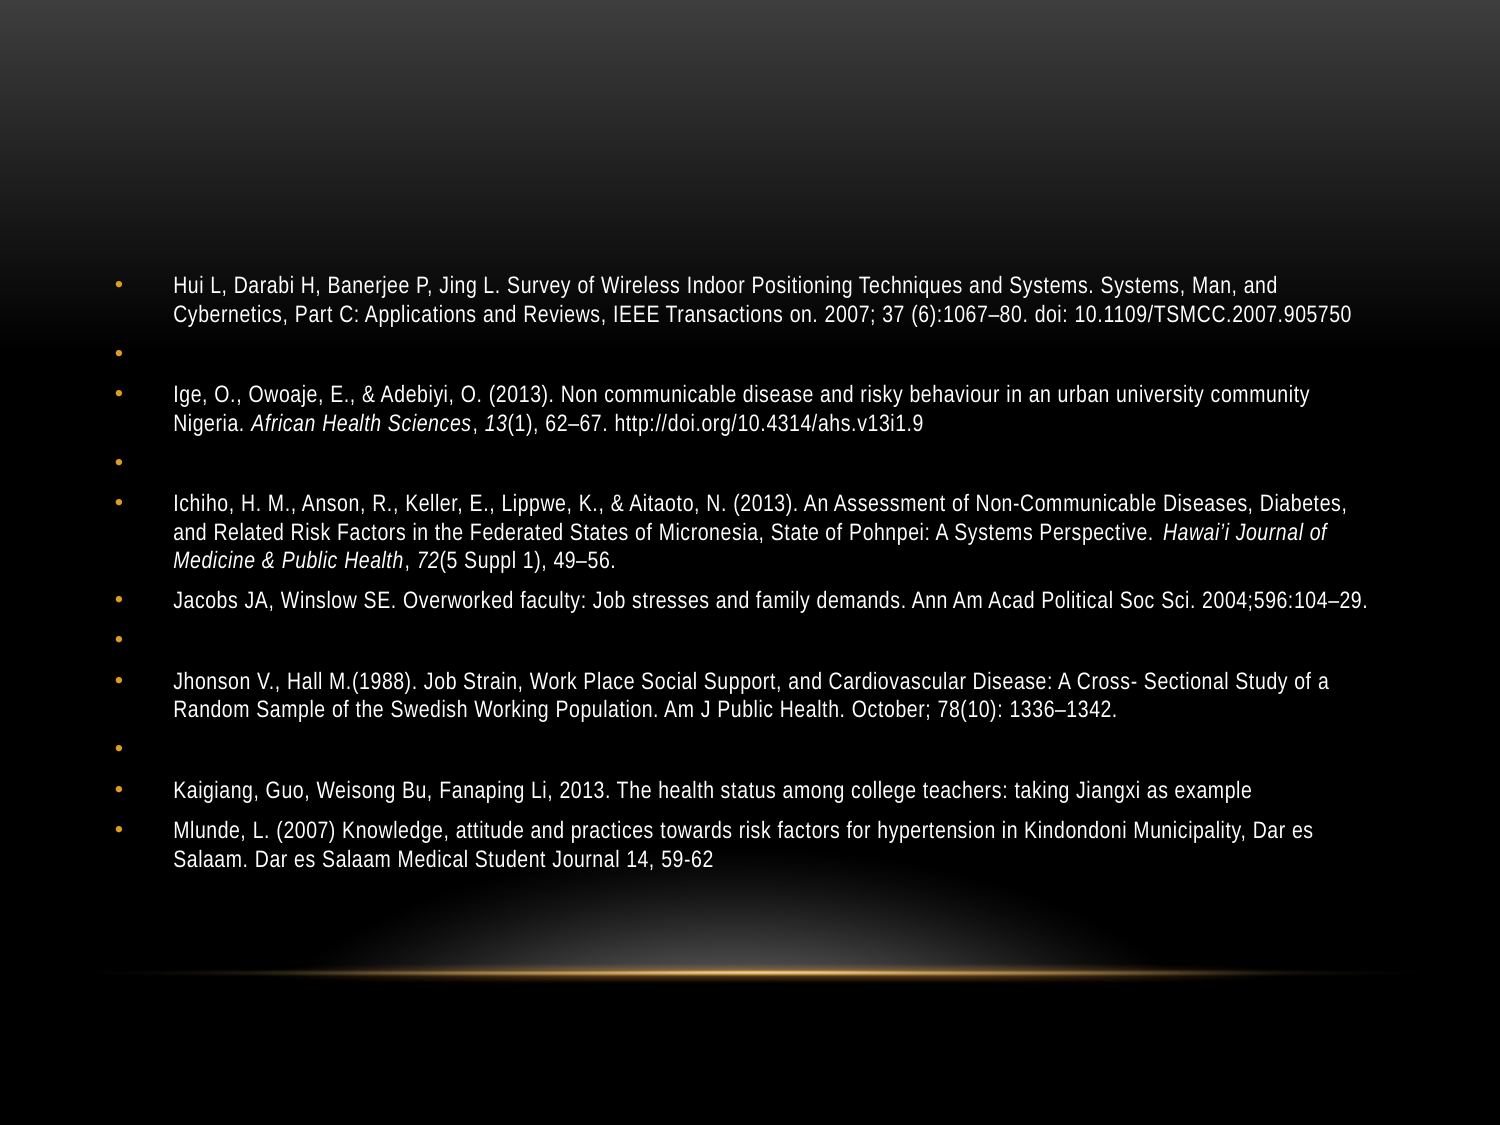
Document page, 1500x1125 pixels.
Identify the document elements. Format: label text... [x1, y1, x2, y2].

picture [0, 0, 1500, 1125]
list Hui L, Darabi H, Banerjee P, Jing L. Survey of Wireless Indoor Positioning Techniques and Systems. Systems, Man, and Cybernetics, Part C: Applications and Reviews, IEEE Transactions on. 2007; 37 (6):1067–80. doi: 10.1109/TSMCC.2007.905750 Ige, O., Owoaje, E., & Adebiyi, O. (2013). Non communicable disease and risky behaviour in an urban university community Nigeria. African Health Sciences, 13(1), 62–67. http://doi.org/10.4314/ahs.v13i1.9 Ichiho, H. M., Anson, R., Keller, E., Lippwe, K., & Aitaoto, N. (2013). An Assessment of Non-Communicable Diseases, Diabetes, and Related Risk Factors in the Federated States of Micronesia, State of Pohnpei: A Systems Perspective. Hawai’i Journal of Medicine & Public Health, 72(5 Suppl 1), 49–56. Jacobs JA, Winslow SE. Overworked faculty: Job stresses and family demands. Ann Am Acad Political Soc Sci. 2004;596:104–29. Jhonson V., Hall M.(1988). Job Strain, Work Place Social Support, and Cardiovascular Disease: A Cross- Sectional Study of a Random Sample of the Swedish Working Population. Am J Public Health. October; 78(10): 1336–1342. Kaigiang, Guo, Weisong Bu, Fanaping Li, 2013. The health status among college teachers: taking Jiangxi as example Mlunde, L. (2007) Knowledge, attitude and practices towards risk factors for hypertension in Kindondoni Municipality, Dar es Salaam. Dar es Salaam Medical Student Journal 14, 59-62 [99, 262, 1400, 938]
